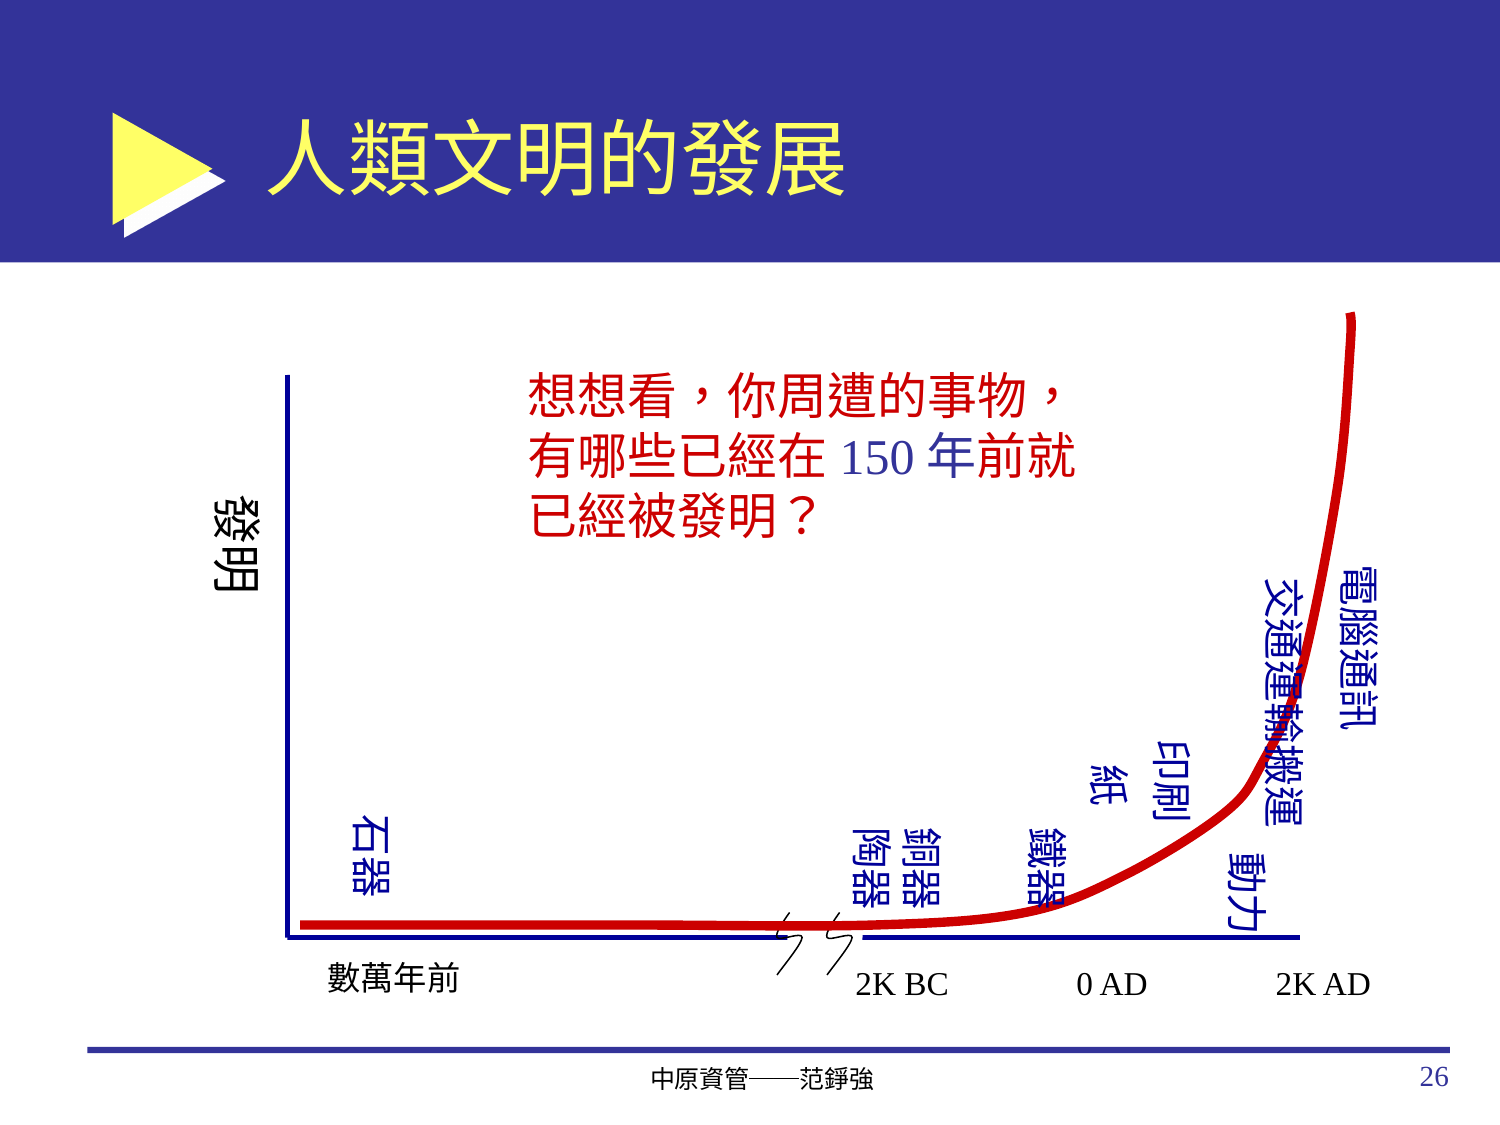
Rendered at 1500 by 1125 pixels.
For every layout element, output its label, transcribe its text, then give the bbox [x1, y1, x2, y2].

slide_number 26 [1151, 1050, 1465, 1125]
text_box 2K BC [840, 954, 964, 1010]
text_box 發明 [185, 479, 276, 595]
text_box 動力 [1199, 837, 1281, 936]
text_box 石器 [324, 800, 406, 899]
text_box [776, 926, 803, 975]
text_box 印刷 [1124, 725, 1206, 824]
text_box 數萬年前 [312, 949, 476, 1005]
title 人類文明的發展 [249, 62, 1388, 250]
text_box 紙 [1062, 750, 1143, 807]
text_box 2K AD [1260, 954, 1386, 1010]
text_box 電腦通訊 [1312, 549, 1393, 732]
text_box 鐵器 [999, 812, 1081, 911]
text_box [826, 926, 853, 975]
text_box [300, 312, 1352, 926]
text_box 交通運輸搬運 [1237, 562, 1318, 828]
text_box 想想看，你周遭的事物， 有哪些已經在150年前就 已經被發明？ [512, 356, 1093, 552]
text_box 銅器 陶器 [825, 812, 956, 911]
text_box 0 AD [1061, 954, 1163, 1010]
